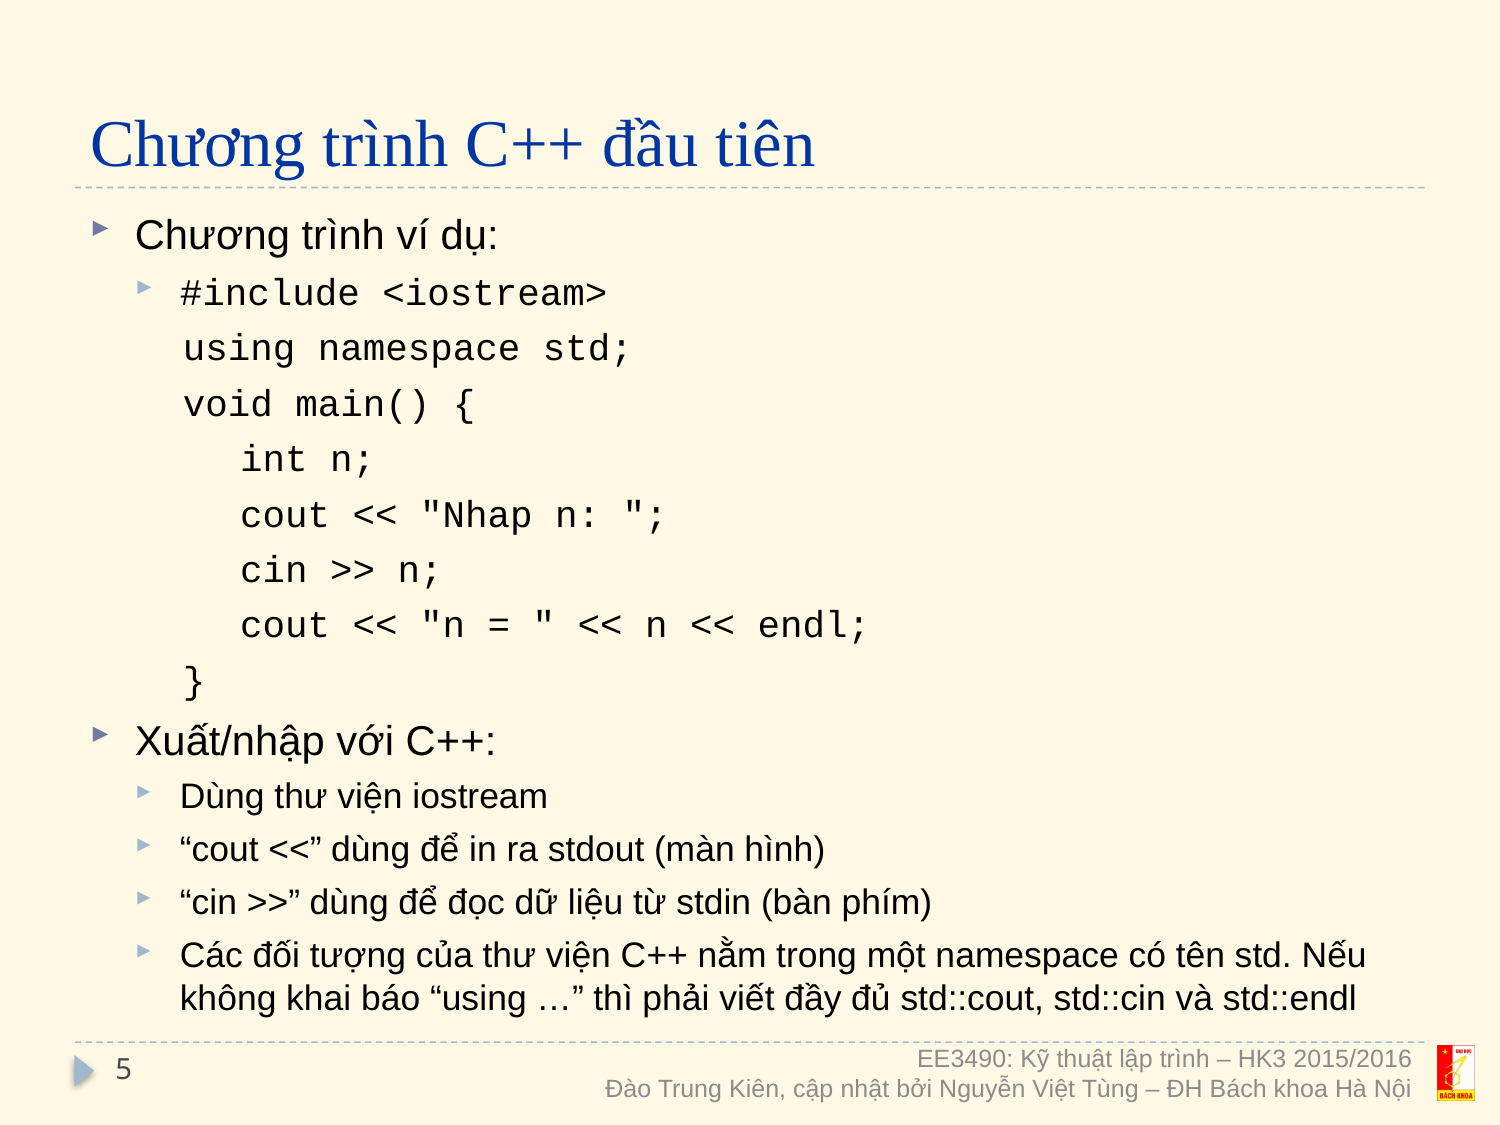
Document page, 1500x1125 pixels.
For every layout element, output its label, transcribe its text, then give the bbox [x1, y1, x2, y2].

slide_number 5 [100, 1042, 426, 1103]
footer EE3490: Kỹ thuật lập trình – HK3 2015/2016 Đào Trung Kiên, cập nhật bởi Nguyễn Việt Tùng – ĐH Bách khoa Hà Nội [512, 1042, 1429, 1103]
title Chương trình C++ đầu tiên [74, 24, 1426, 188]
picture [1437, 1045, 1475, 1101]
list Chương trình ví dụ: #include <iostream> using namespace std; void main() { int n; cout << "Nhap n: "; cin >> n; cout << "n = " << n << endl; } Xuất/nhập với C++: Dùng thư viện iostream “cout <<” dùng để in ra stdout (màn hình) “cin >>” dùng để đọc dữ liệu từ stdin (bàn phím) Các đối tượng của thư viện C++ nằm trong một namespace có tên std. Nếu không khai báo “using …” thì phải viết đầy đủ std::cout, std::cin và std::endl [74, 199, 1426, 1011]
